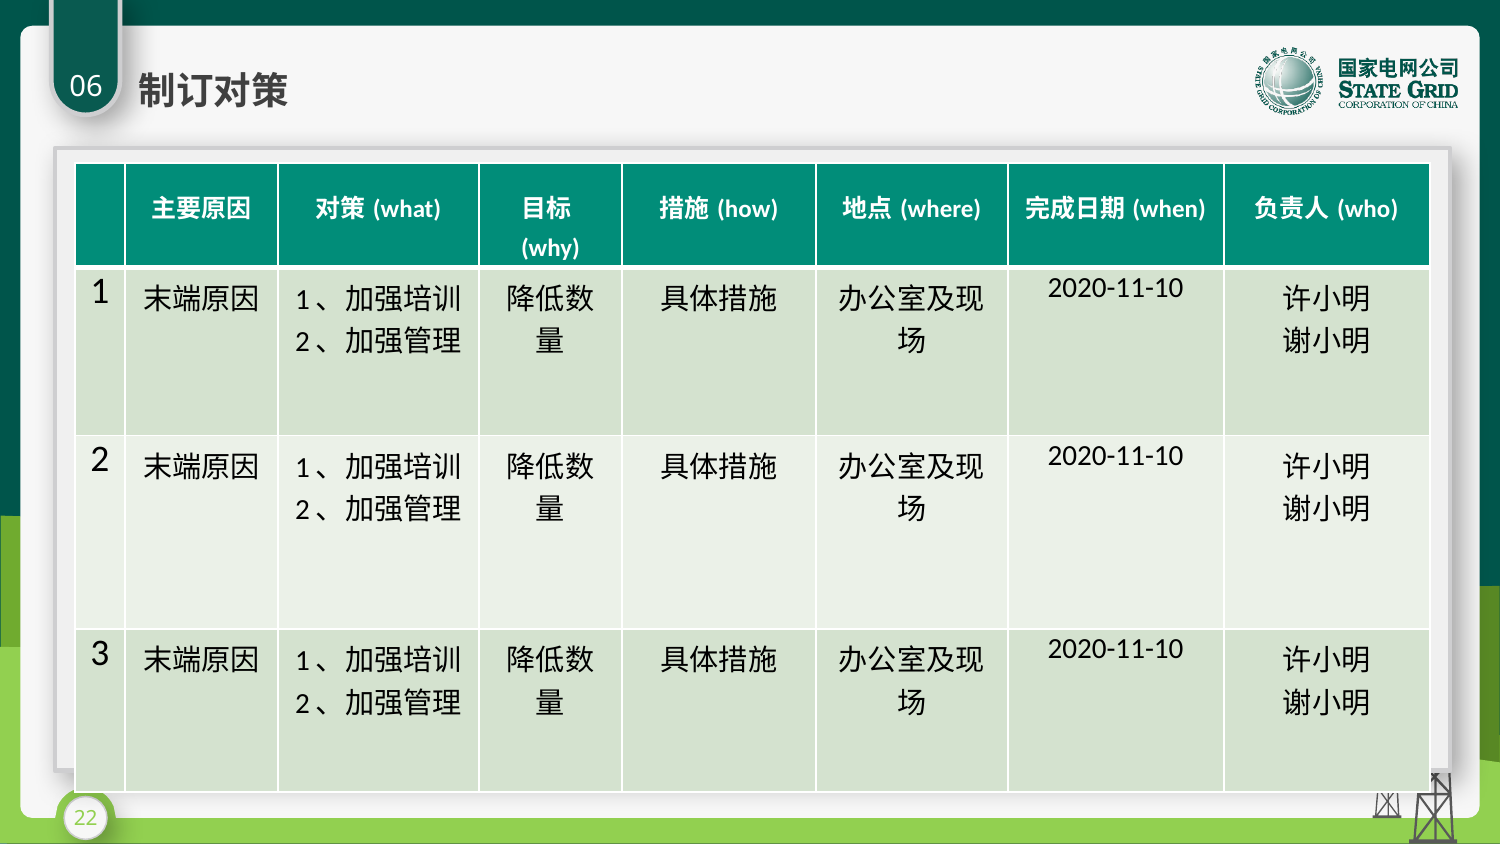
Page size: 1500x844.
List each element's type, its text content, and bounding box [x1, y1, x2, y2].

table_header 地点(where) [817, 164, 1007, 267]
text_box 制订对策 [124, 59, 304, 120]
table_cell 末端原因 [126, 439, 277, 631]
table_header 完成日期(when) [1009, 164, 1223, 267]
picture [1255, 47, 1458, 115]
table_cell 许小明 谢小明 [1225, 273, 1429, 437]
table_header 主要原因 [126, 164, 277, 267]
table_cell 2 [76, 439, 124, 631]
text_box 06 [54, 59, 118, 110]
table_cell 许小明 谢小明 [1225, 632, 1429, 794]
table_cell 2020-11-10 [1009, 439, 1223, 631]
text_box [53, 146, 1452, 773]
table_header 措施(how) [623, 164, 815, 267]
table_cell 3 [76, 632, 124, 794]
table_cell 1、加强培训 2、加强管理 [279, 439, 478, 631]
table_cell 降低数量 [480, 439, 621, 631]
table_cell 1、加强培训 2、加强管理 [279, 273, 478, 437]
table_cell 末端原因 [126, 632, 277, 794]
table_cell 具体措施 [623, 273, 815, 437]
table_cell 降低数量 [480, 632, 621, 794]
slide_number 22 [48, 796, 124, 842]
table_header 目标(why) [480, 164, 621, 267]
table_header 负责人(who) [1225, 164, 1429, 267]
table_cell 具体措施 [623, 632, 815, 794]
table_cell 具体措施 [623, 439, 815, 631]
table_cell 办公室及现场 [817, 273, 1007, 437]
table_cell 末端原因 [126, 273, 277, 437]
table_header [76, 164, 124, 267]
table_cell 办公室及现场 [817, 632, 1007, 794]
table_cell 1 [76, 273, 124, 437]
table_cell 许小明 谢小明 [1225, 439, 1429, 631]
table_header 对策(what) [279, 164, 478, 267]
table_cell 1、加强培训 2、加强管理 [279, 632, 478, 794]
table_cell 办公室及现场 [817, 439, 1007, 631]
table_cell 2020-11-10 [1009, 632, 1223, 794]
table_cell 降低数量 [480, 273, 621, 437]
table_cell 2020-11-10 [1009, 273, 1223, 437]
